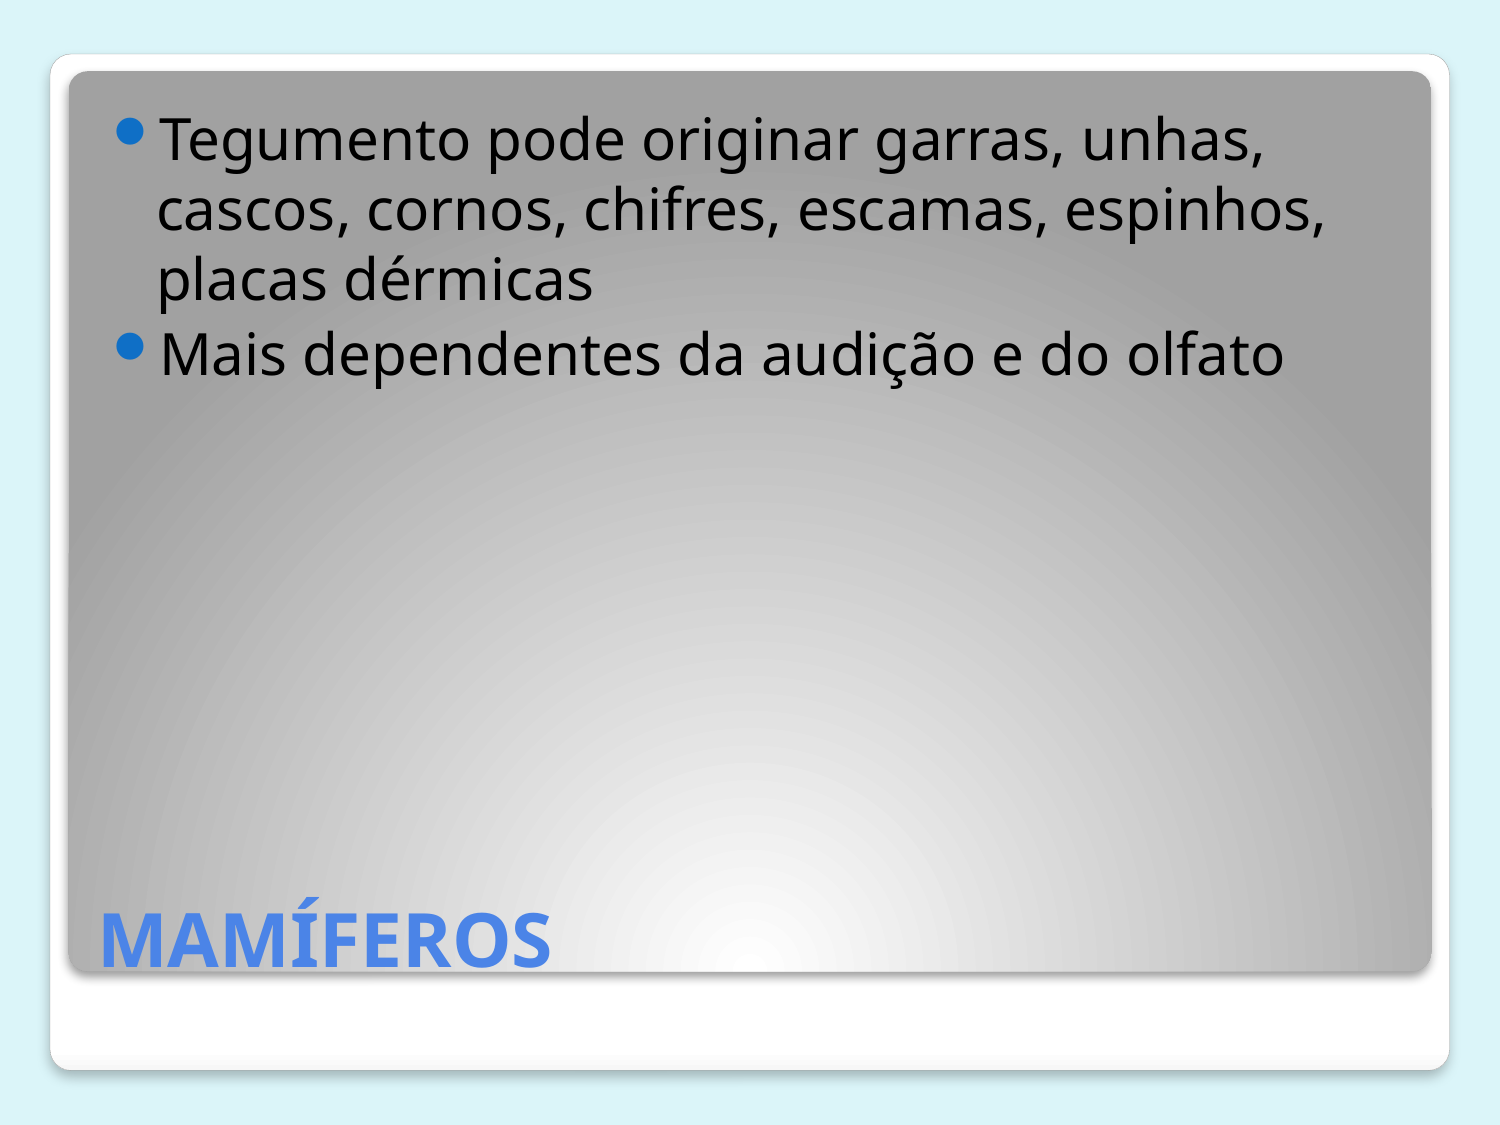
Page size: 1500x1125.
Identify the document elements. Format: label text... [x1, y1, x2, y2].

title MAMÍFEROS [82, 817, 1425, 990]
list Tegumento pode originar garras, unhas, cascos, cornos, chifres, escamas, espinhos, placas dérmicas Mais dependentes da audição e do olfato [82, 86, 1425, 774]
